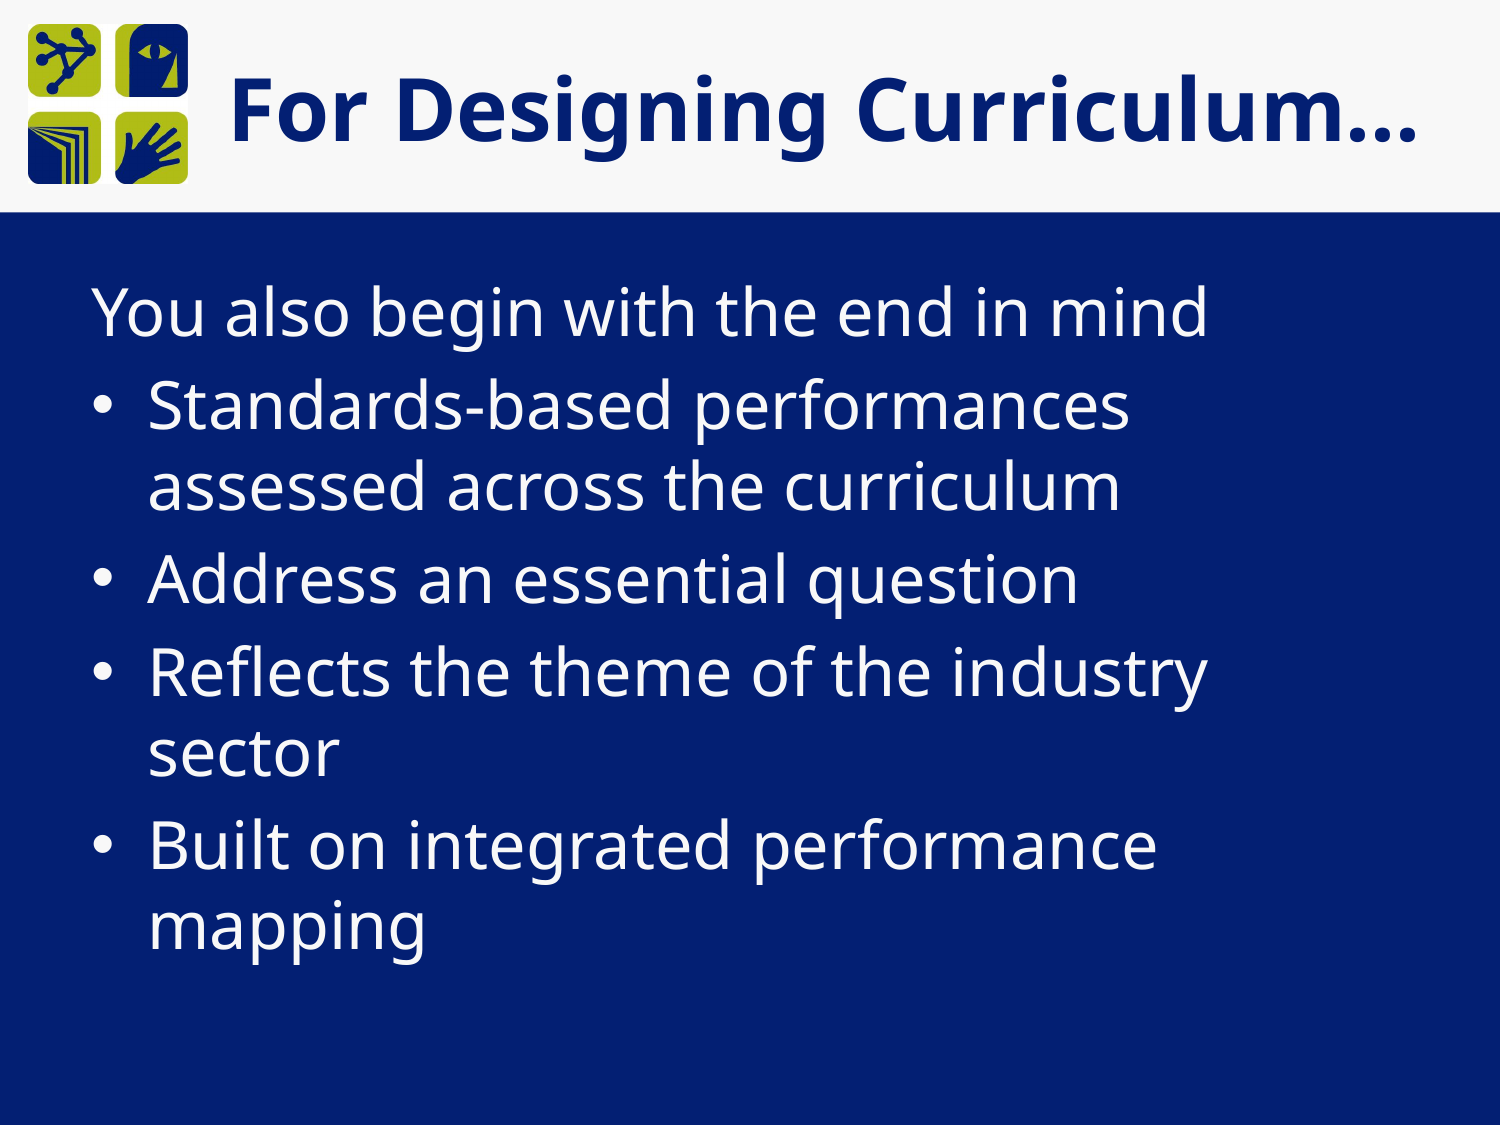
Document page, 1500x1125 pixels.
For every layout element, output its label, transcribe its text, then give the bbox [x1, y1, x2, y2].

picture [28, 24, 188, 184]
list You also begin with the end in mind Standards-based performances assessed across the curriculum Address an essential question Reflects the theme of the industry sector Built on integrated performance mapping [75, 262, 1426, 1006]
title For Designing Curriculum... [212, 0, 1500, 213]
